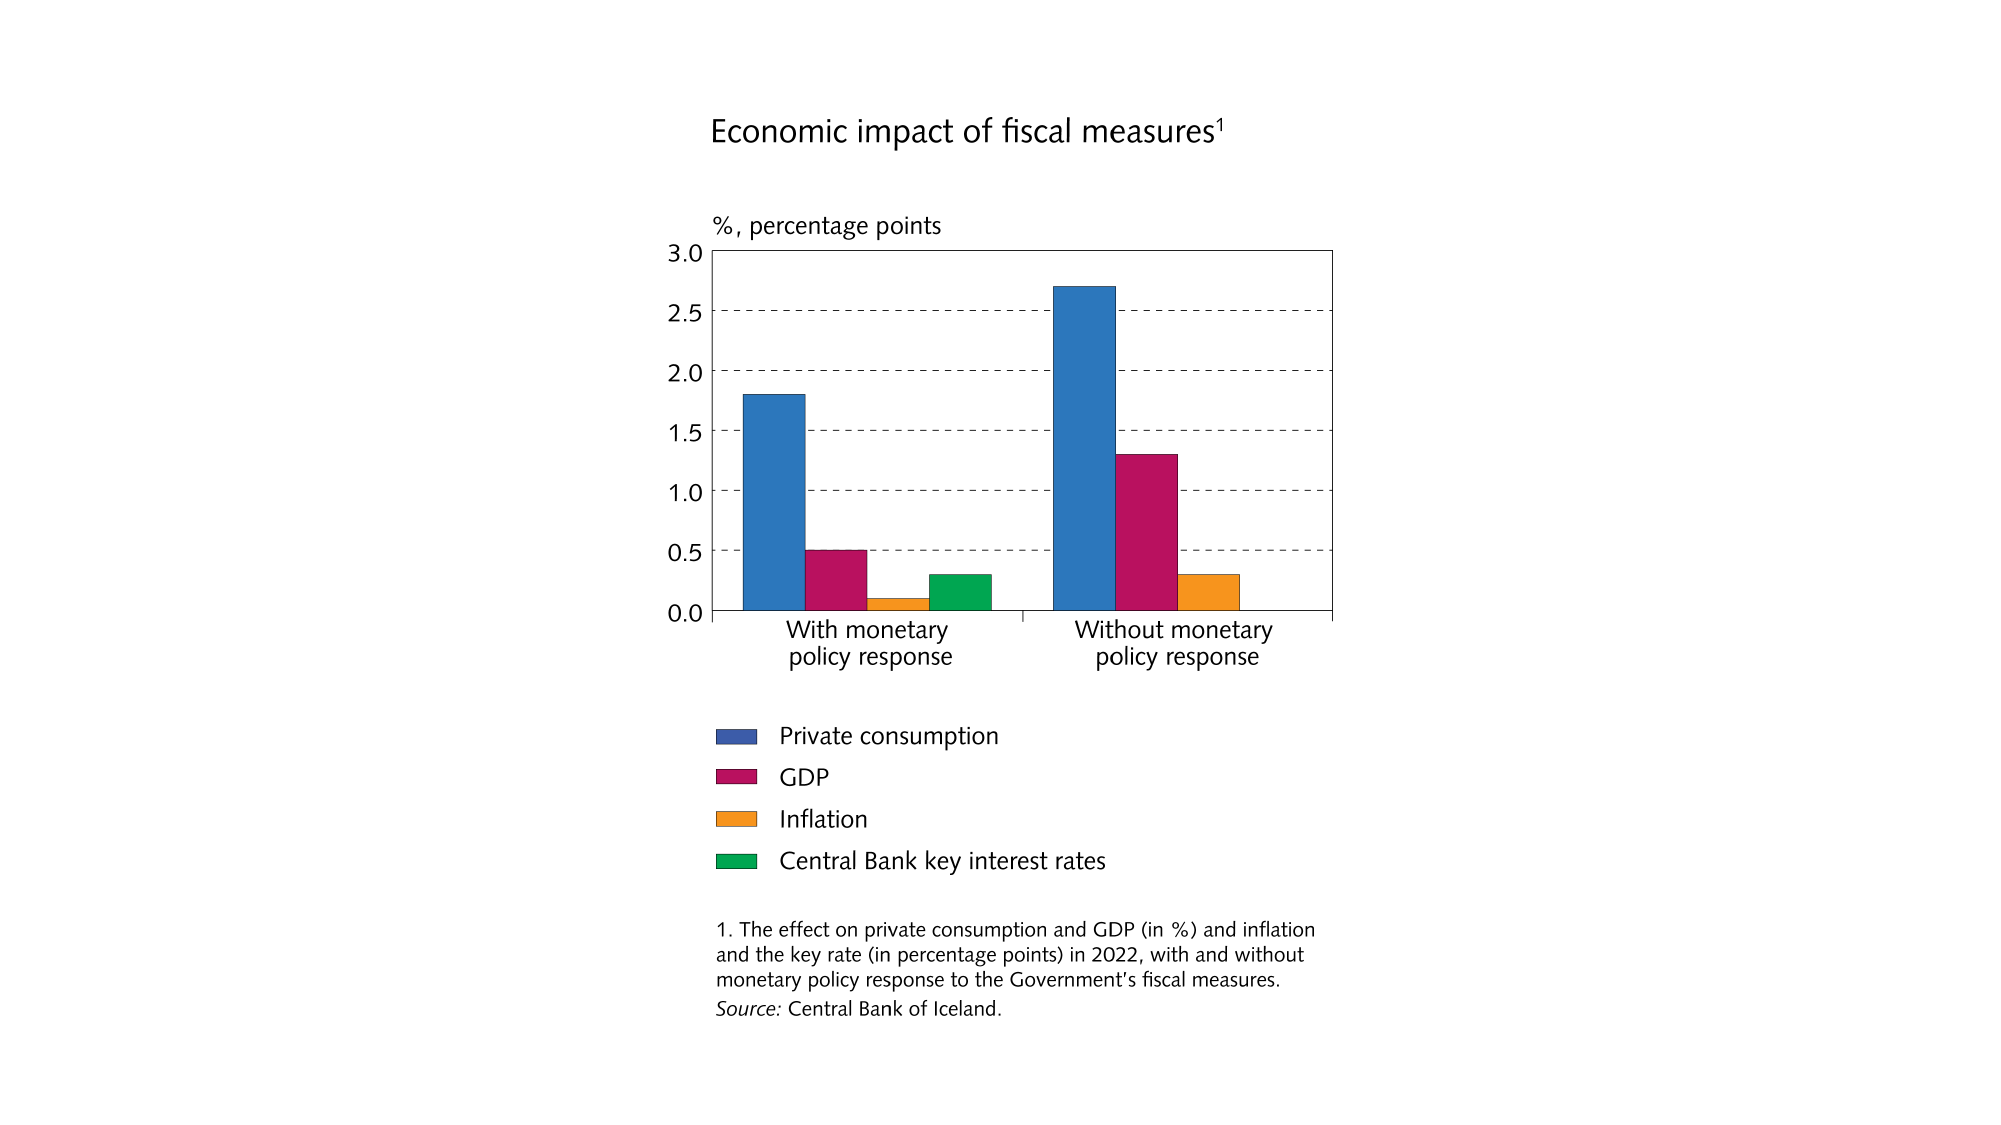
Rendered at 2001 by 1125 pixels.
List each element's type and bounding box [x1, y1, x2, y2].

picture [667, 103, 1333, 1021]
